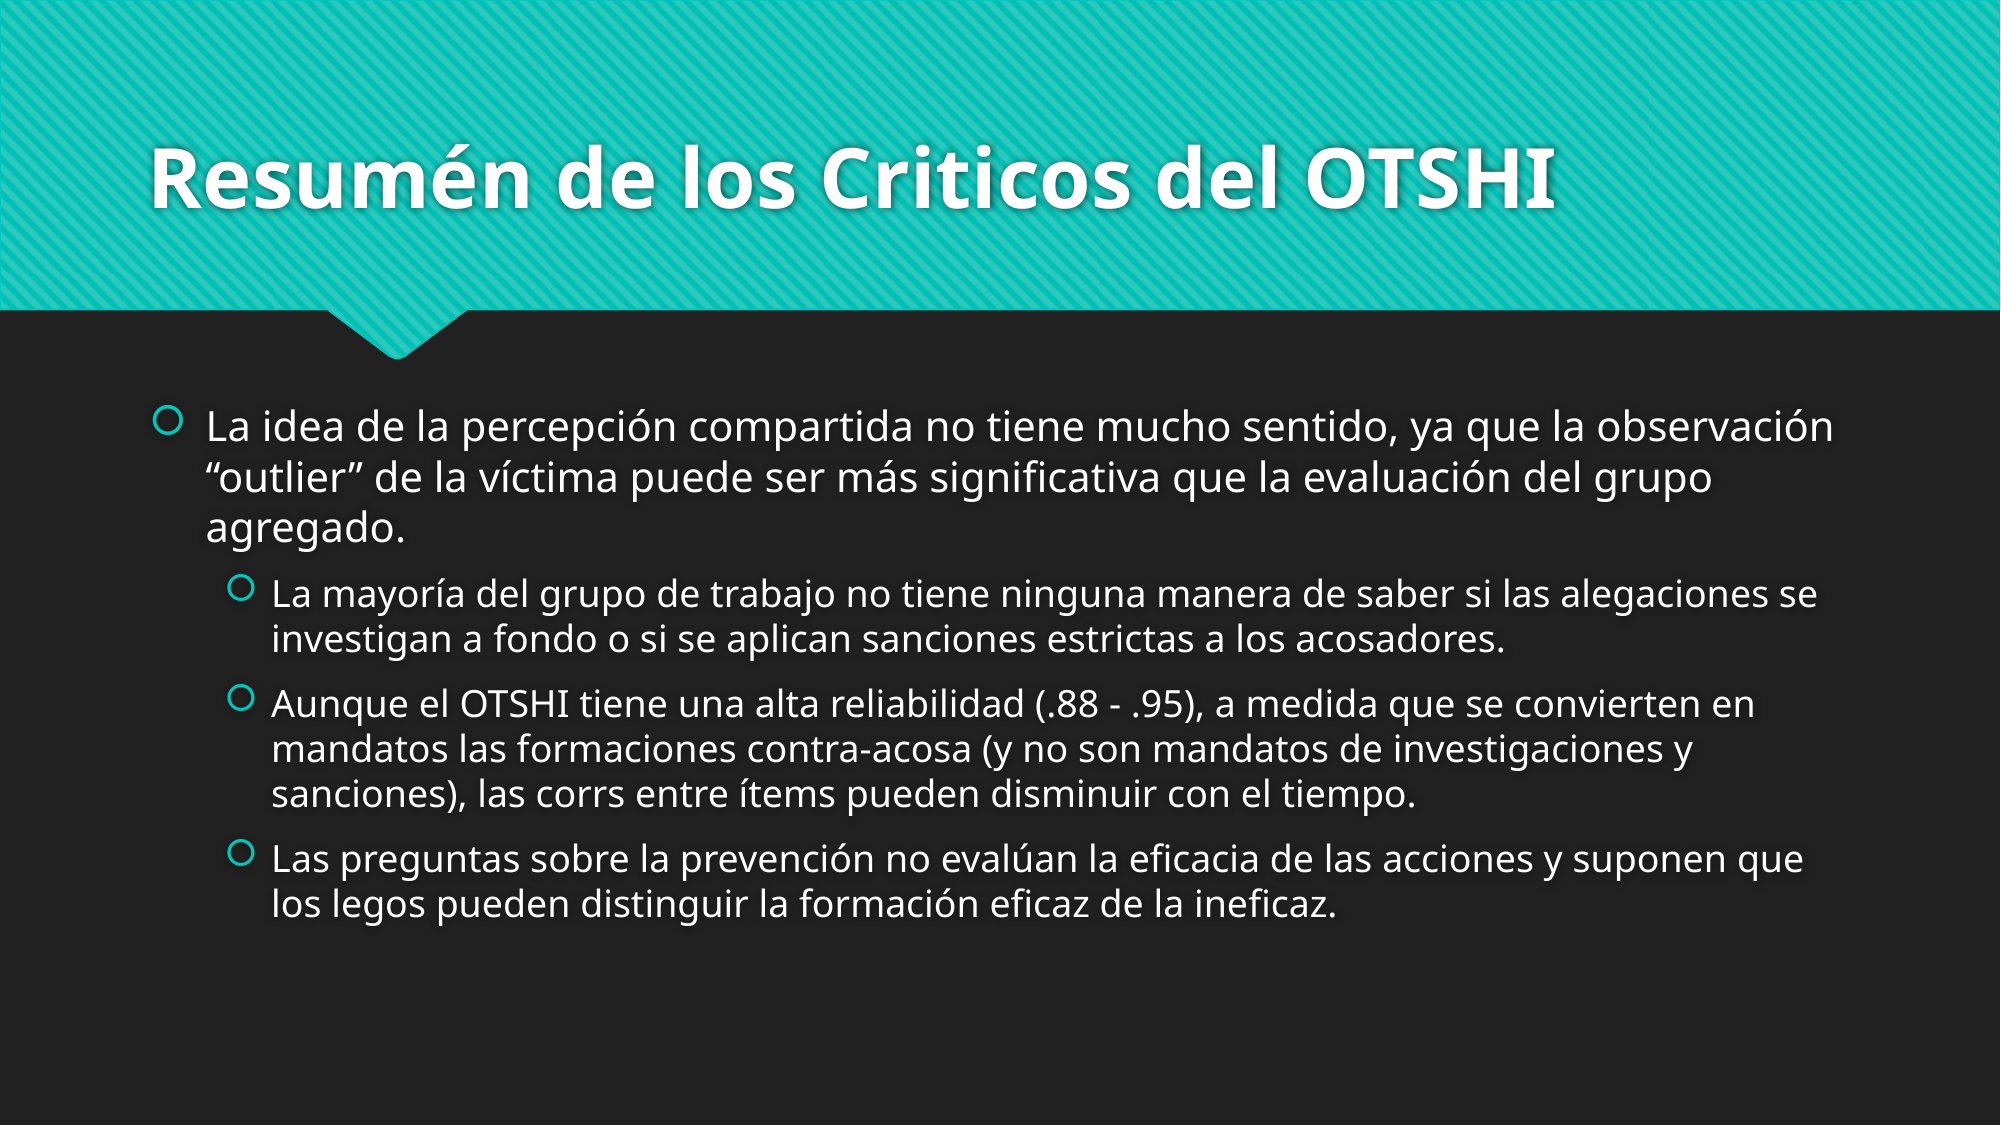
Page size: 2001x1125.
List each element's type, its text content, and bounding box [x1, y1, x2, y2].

title Resumén de los Criticos del OTSHI [132, 73, 1868, 233]
list La idea de la percepción compartida no tiene mucho sentido, ya que la observación “outlier” de la víctima puede ser más significativa que la evaluación del grupo agregado. La mayoría del grupo de trabajo no tiene ninguna manera de saber si las alegaciones se investigan a fondo o si se aplican sanciones estrictas a los acosadores. Aunque el OTSHI tiene una alta reliabilidad (.88 - .95), a medida que se convierten en mandatos las formaciones contra-acosa (y no son mandatos de investigaciones y sanciones), las corrs entre ítems pueden disminuir con el tiempo. Las preguntas sobre la prevención no evalúan la eficacia de las acciones y suponen que los legos pueden distinguir la formación eficaz de la ineficaz. [134, 364, 1866, 962]
